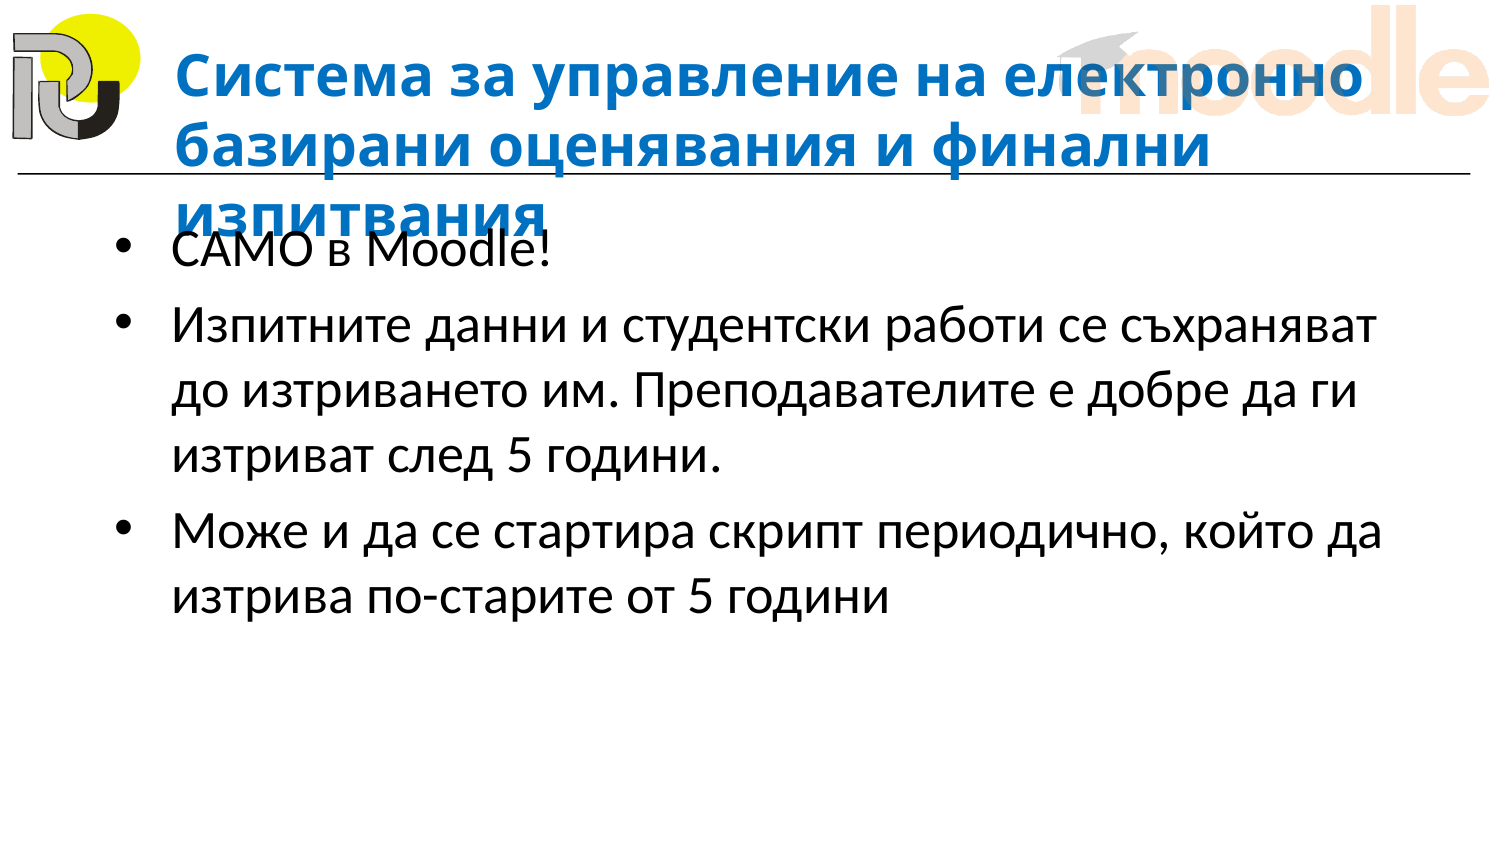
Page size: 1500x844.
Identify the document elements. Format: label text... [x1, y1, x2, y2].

text_box Система за управление на електронно базирани оценявания и финални изпитвания [160, 30, 1491, 137]
text_box САМО в Moodle! Изпитните данни и студентски работи се съхраняват до изтриването им. Преподавателите е добре да ги изтриват след 5 години. Може и да се стартира скрипт периодично, който да изтрива по-старите от 5 години [100, 205, 1431, 719]
picture [1056, 5, 1489, 116]
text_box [11, 12, 142, 141]
